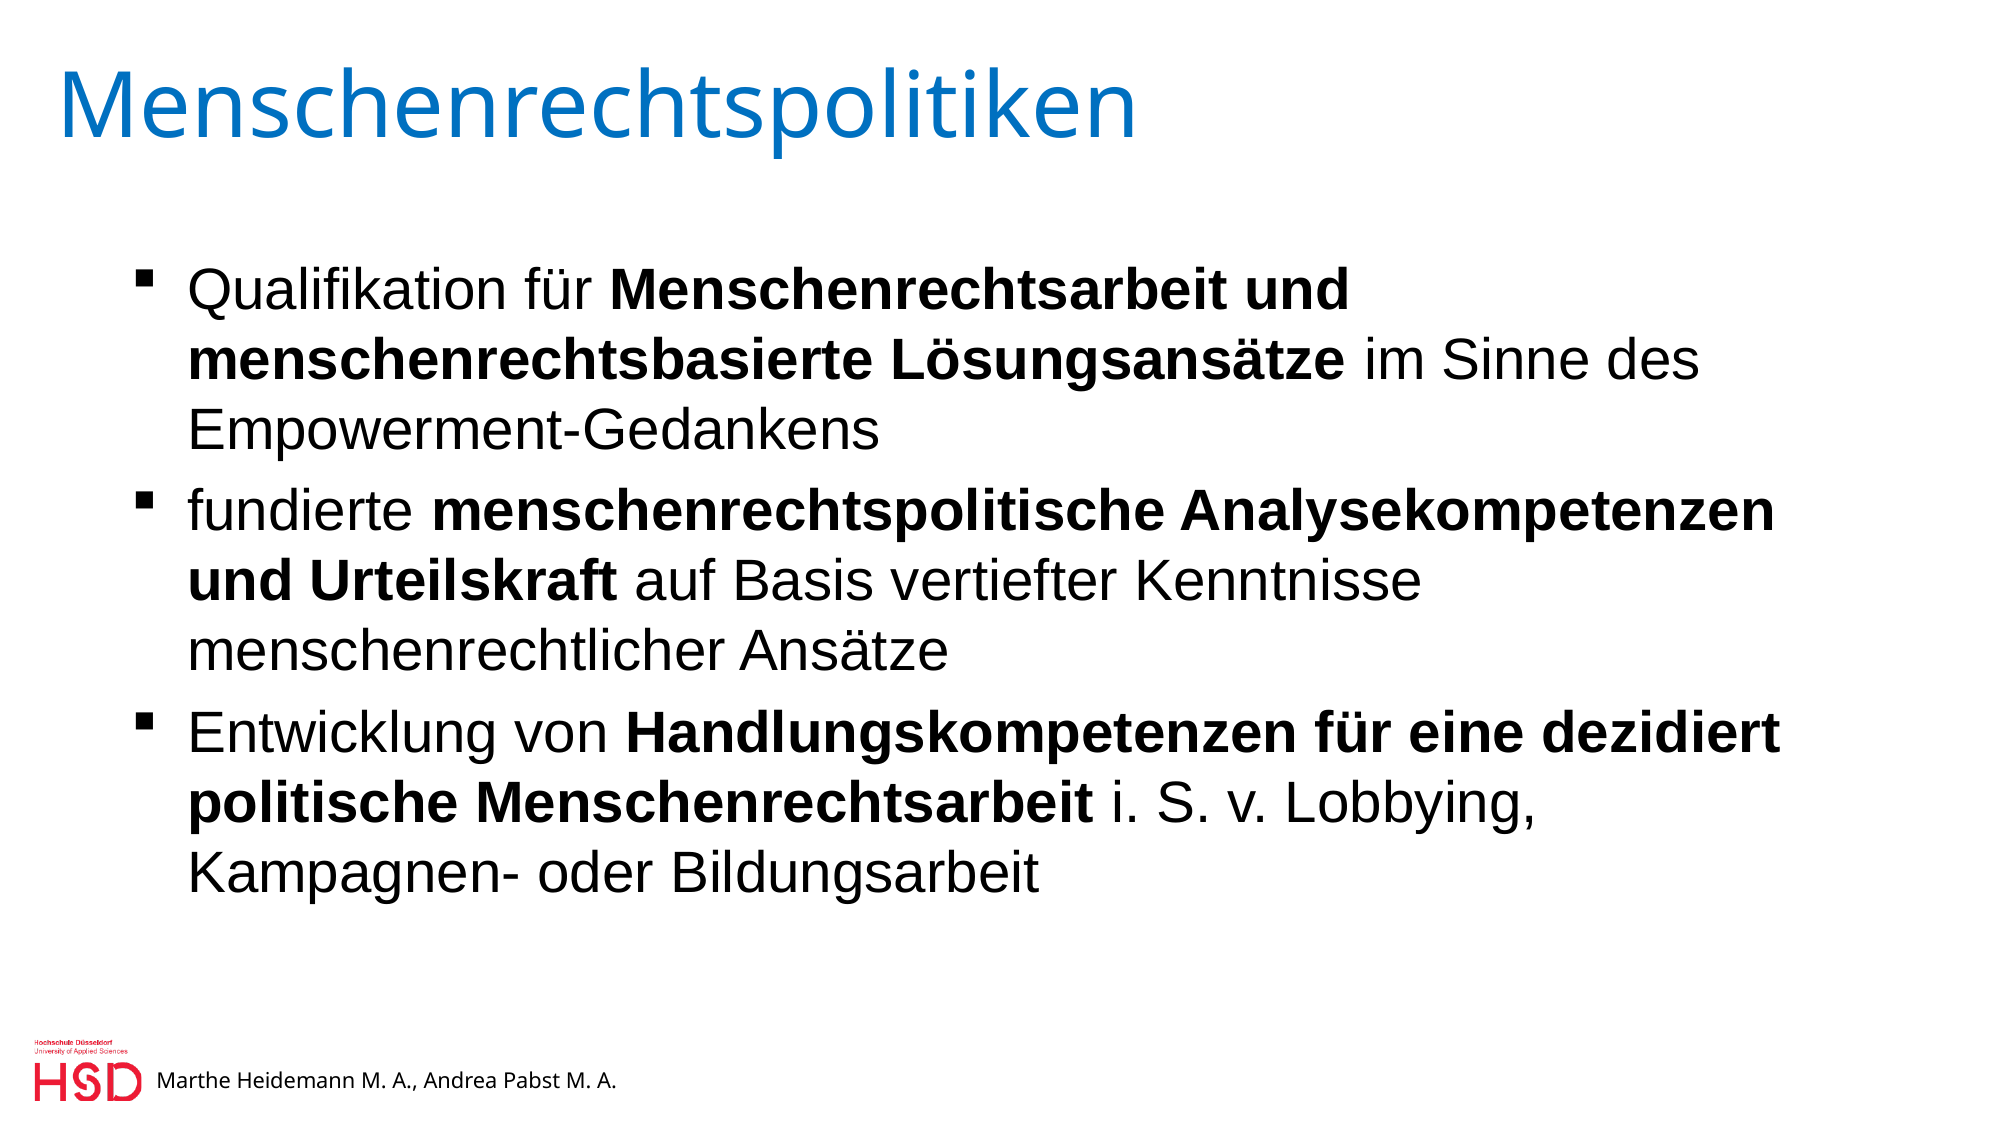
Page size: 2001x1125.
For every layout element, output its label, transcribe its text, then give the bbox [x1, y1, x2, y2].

title Menschenrechtspolitiken [56, 45, 1949, 163]
text_box Qualifikation für Menschenrechtsarbeit und menschenrechtsbasierte Lösungsansätze im Sinne des Empowerment-Gedankens fundierte menschenrechtspolitische Analysekompetenzen und Urteilskraft auf Basis vertiefter Kenntnisse menschenrechtlicher Ansätze Entwicklung von Handlungskompetenzen für eine dezidiert politische Menschenrechtsarbeit i. S. v. Lobbying, Kampagnen- oder Bildungsarbeit [131, 204, 1830, 950]
